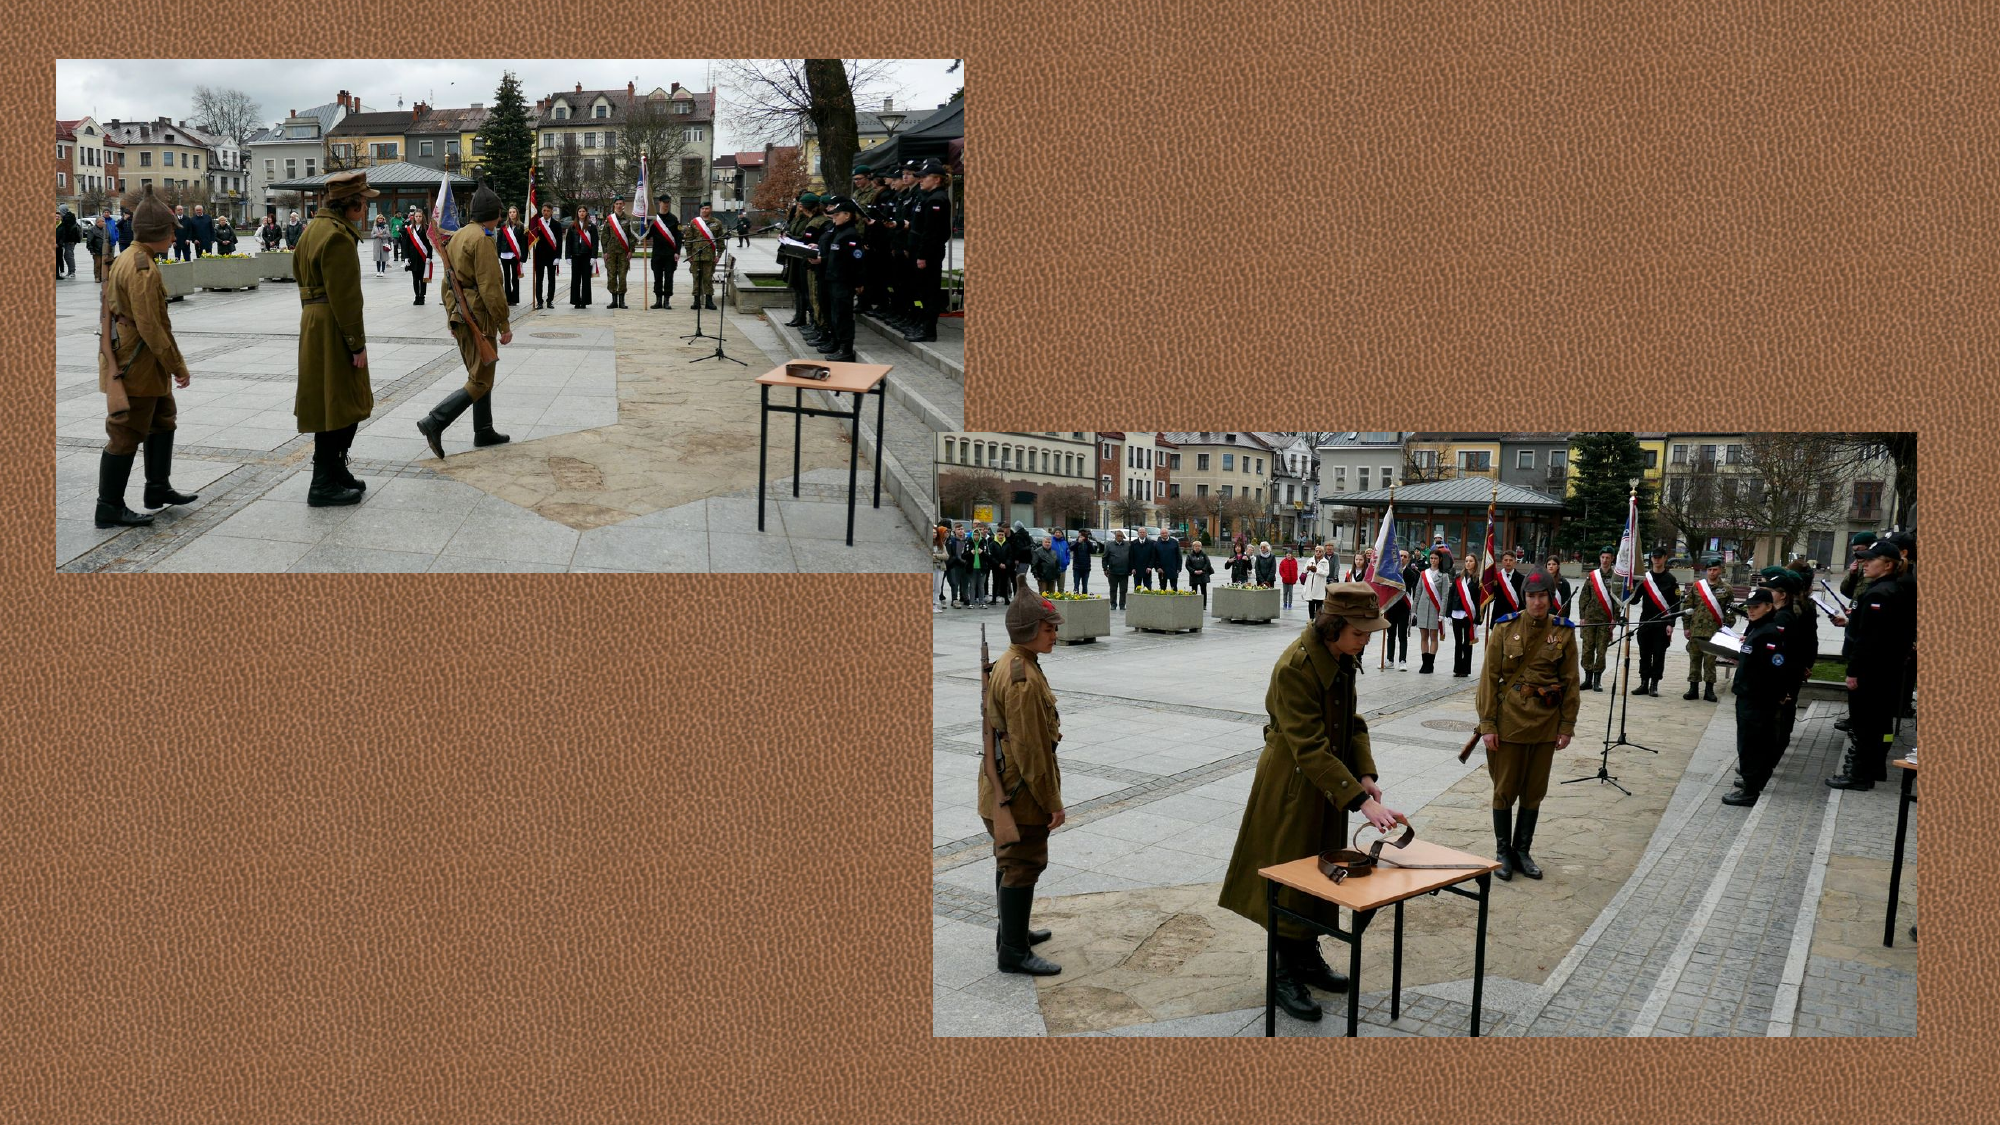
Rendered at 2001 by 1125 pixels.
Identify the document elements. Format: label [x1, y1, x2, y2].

picture [56, 59, 1917, 1037]
